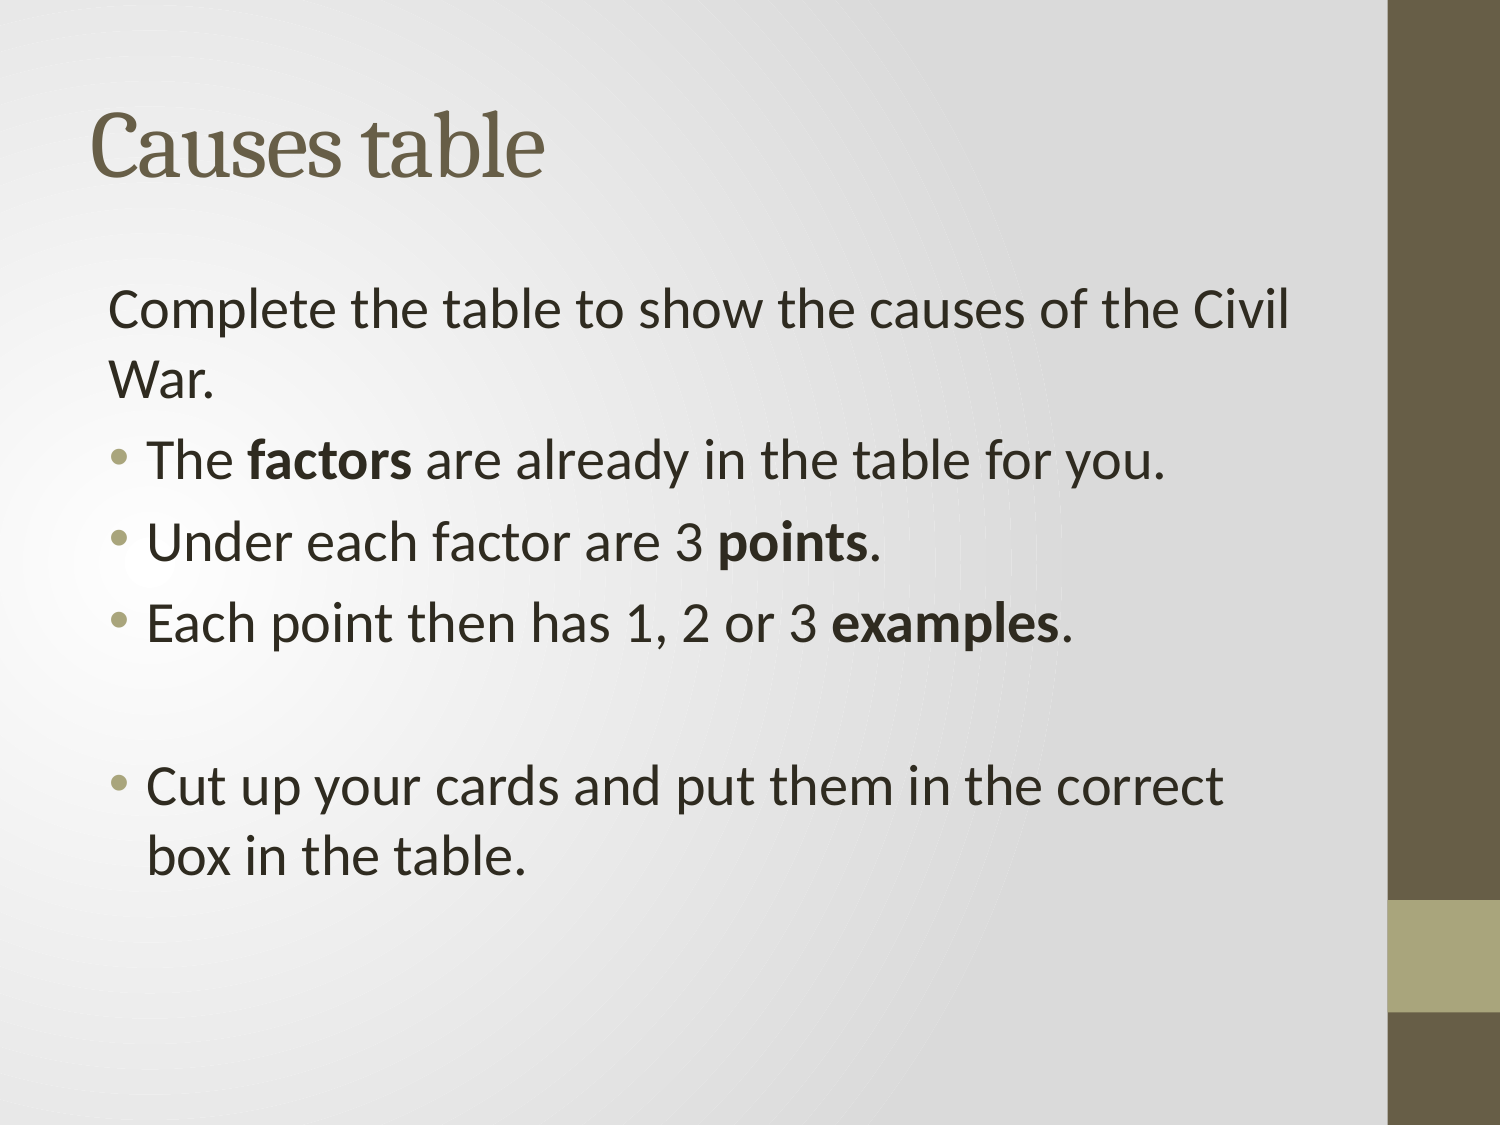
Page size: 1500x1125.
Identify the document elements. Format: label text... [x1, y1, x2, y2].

title Causes table [75, 45, 1325, 233]
list Complete the table to show the causes of the Civil War. The factors are already in the table for you. Under each factor are 3 points. Each point then has 1, 2 or 3 examples. Cut up your cards and put them in the correct box in the table. [75, 262, 1325, 1050]
